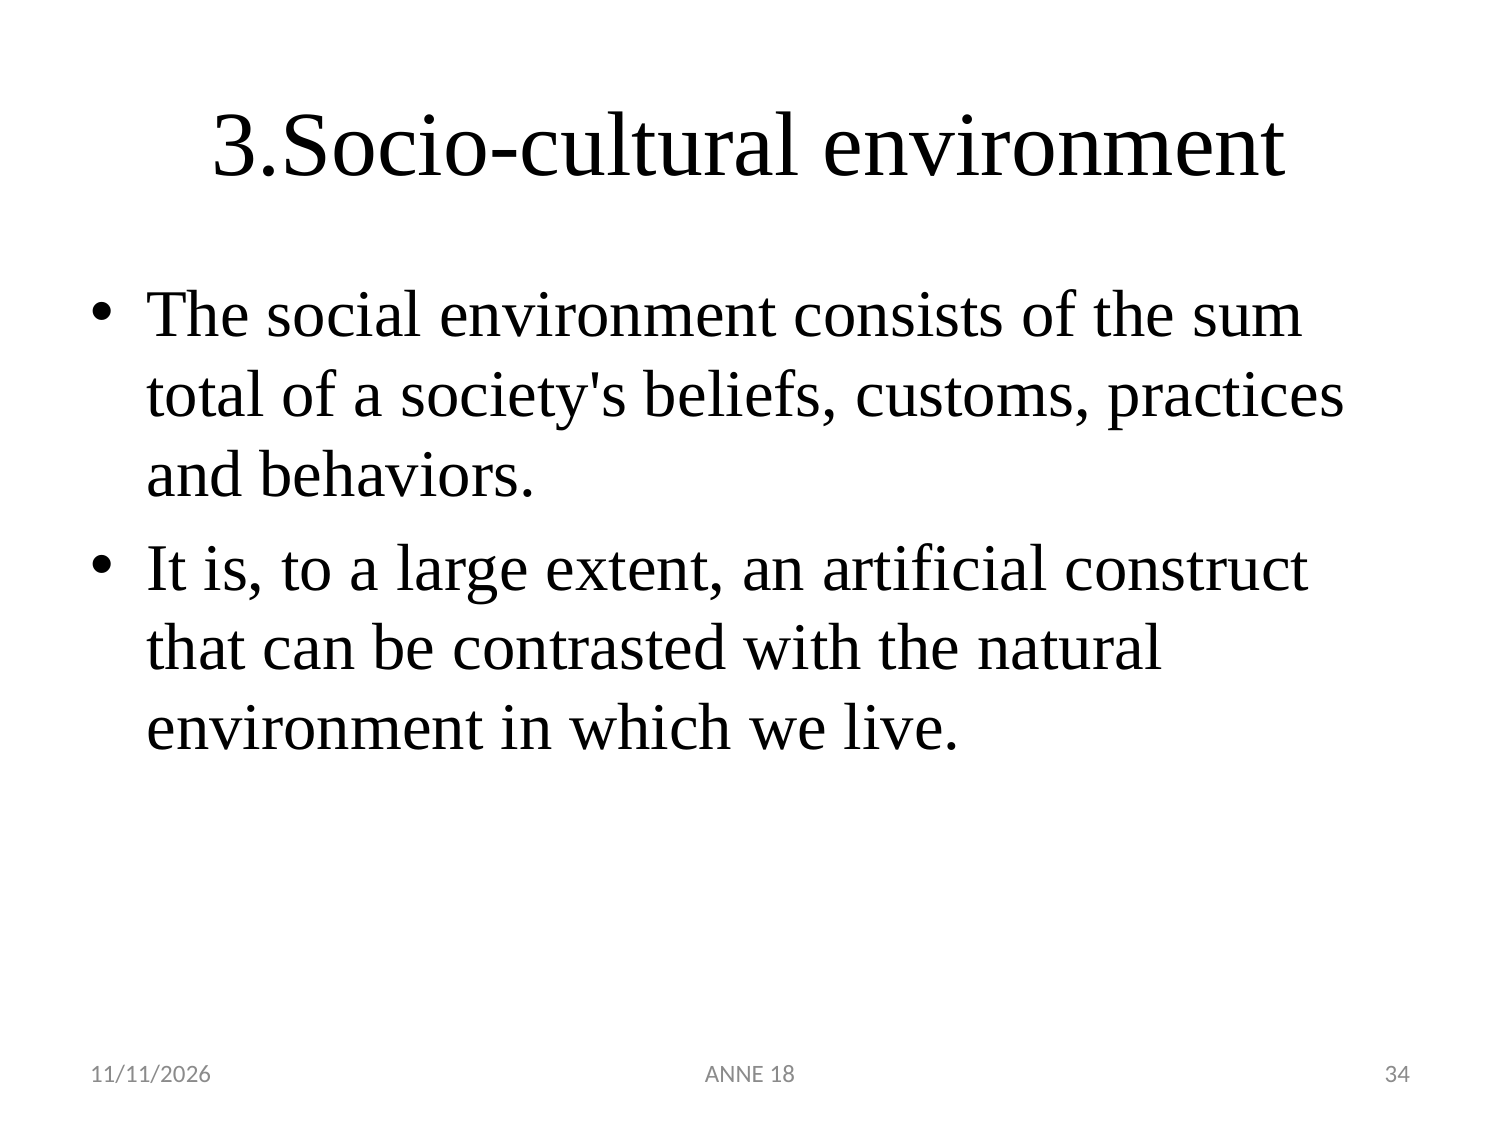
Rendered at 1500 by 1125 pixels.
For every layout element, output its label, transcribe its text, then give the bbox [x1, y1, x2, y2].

footer ANNE 18 [512, 1042, 988, 1103]
list The social environment consists of the sum total of a society's beliefs, customs, practices and behaviors. It is, to a large extent, an artificial construct that can be contrasted with the natural environment in which we live. [75, 262, 1425, 1005]
slide_number 34 [1074, 1042, 1425, 1103]
title 3.Socio-cultural environment [75, 45, 1425, 233]
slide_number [75, 1042, 425, 1103]
